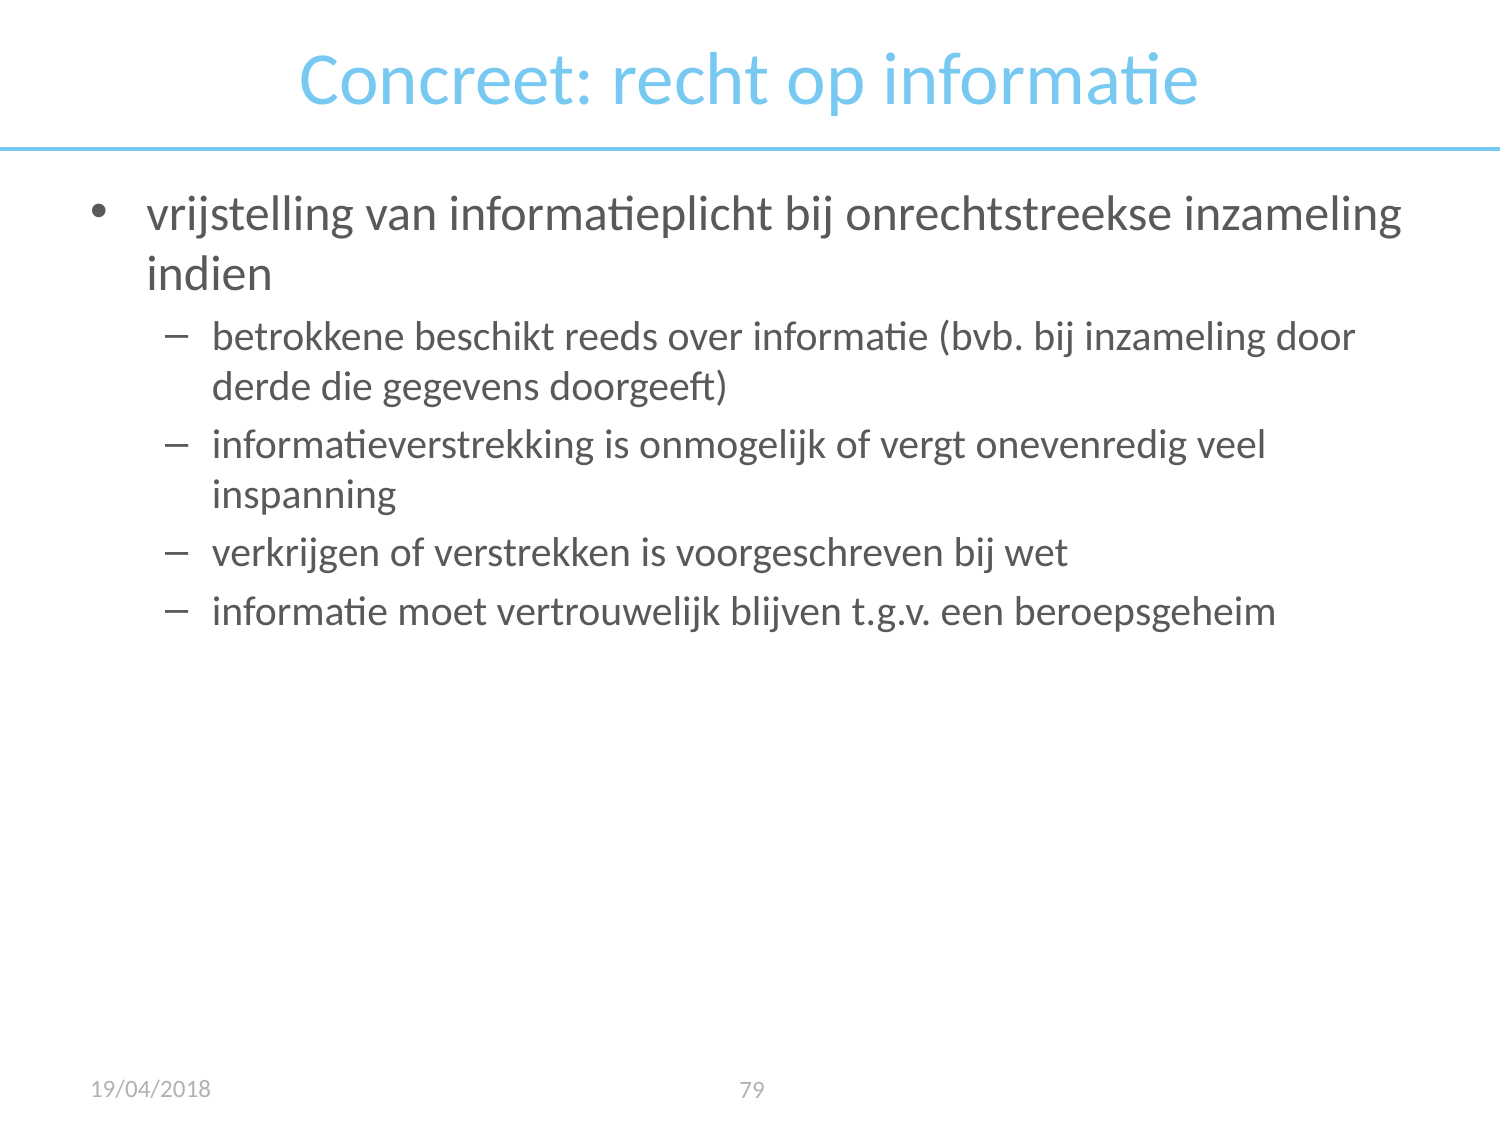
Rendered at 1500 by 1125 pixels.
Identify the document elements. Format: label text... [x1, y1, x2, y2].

list vrijstelling van informatieplicht bij onrechtstreekse inzameling indien betrokkene beschikt reeds over informatie (bvb. bij inzameling door derde die gegevens doorgeeft) informatieverstrekking is onmogelijk of vergt onevenredig veel inspanning verkrijgen of verstrekken is voorgeschreven bij wet informatie moet vertrouwelijk blijven t.g.v. een beroepsgeheim [75, 172, 1425, 1035]
slide_number 79 [577, 1058, 928, 1119]
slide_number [75, 1057, 425, 1118]
title Concreet: recht op informatie [0, 0, 1500, 149]
